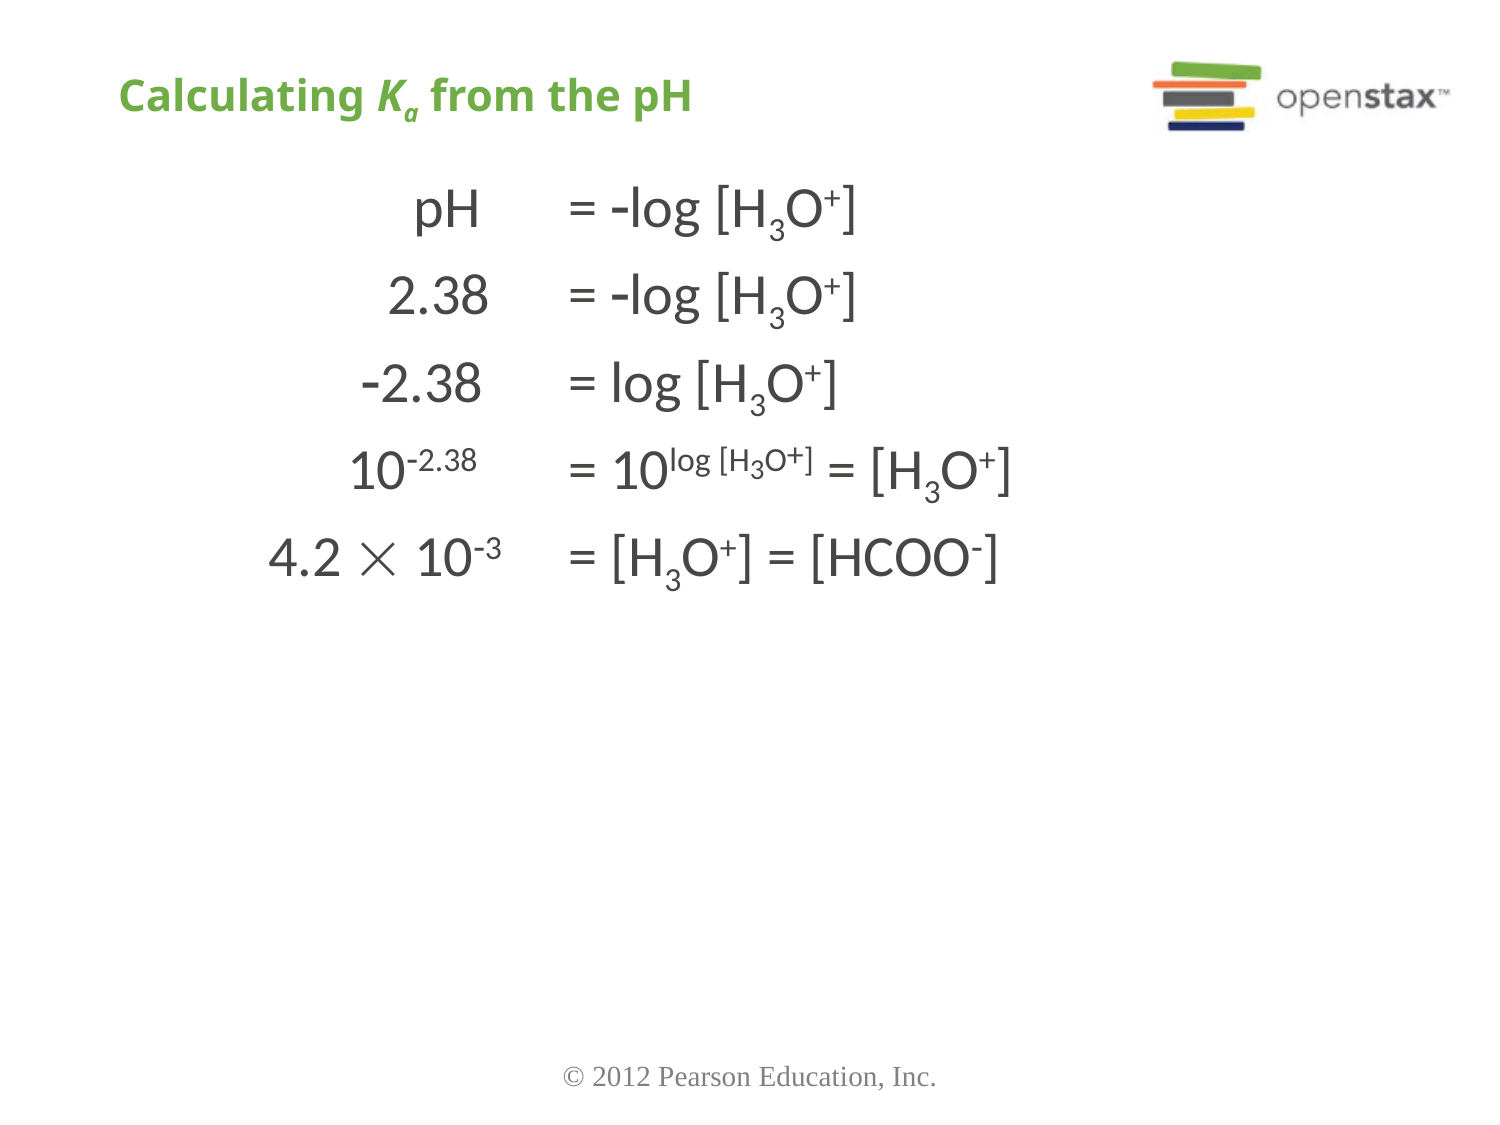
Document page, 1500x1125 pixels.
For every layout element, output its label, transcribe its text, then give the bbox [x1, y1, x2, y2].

title Calculating Ka from the pH [103, 59, 1397, 132]
list pH = log [H3O+] 2.38 = log [H3O+] 2.38 = log [H3O+] 102.38 = 10log [H3O+] = [H3O+] 4.2  103 = [H3O+] = [HCOO] [103, 162, 1397, 1019]
text_box © 2012 Pearson Education, Inc. [362, 1024, 1138, 1100]
picture [1151, 59, 1452, 134]
